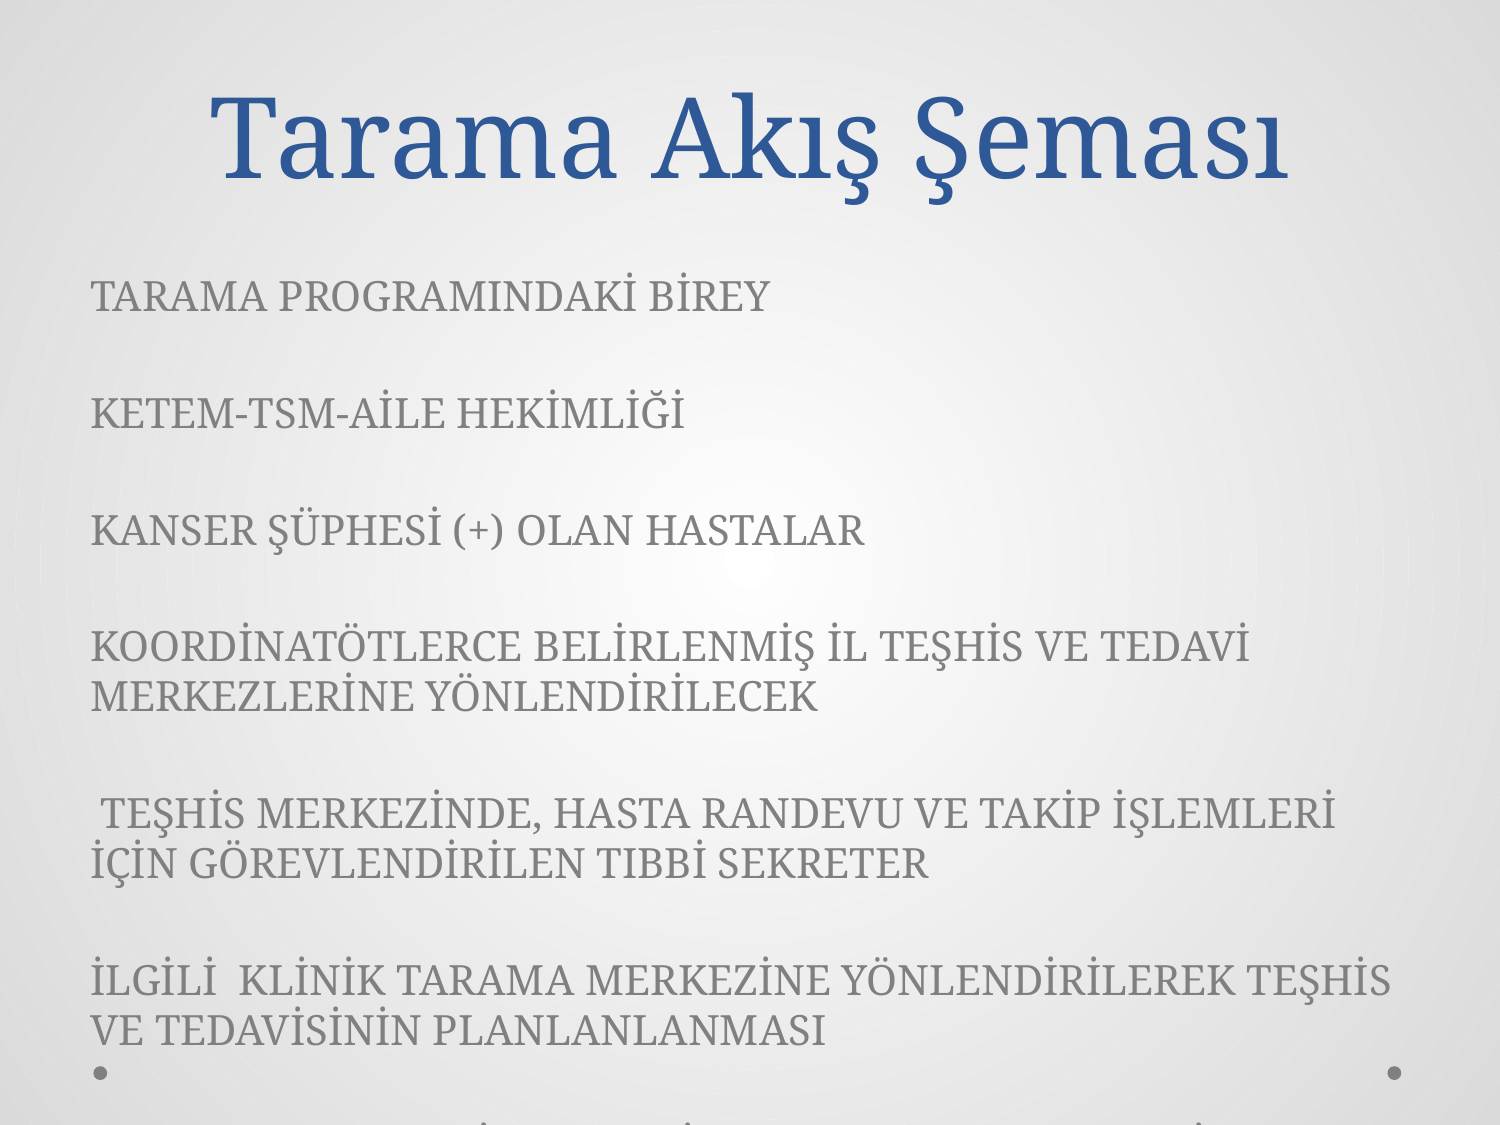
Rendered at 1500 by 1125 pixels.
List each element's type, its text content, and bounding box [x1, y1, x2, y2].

title Tarama Akış Şeması [75, 0, 1425, 209]
list TARAMA PROGRAMINDAKİ BİREY KETEM-TSM-AİLE HEKİMLİĞİ KANSER ŞÜPHESİ (+) OLAN HASTALAR KOORDİNATÖTLERCE BELİRLENMİŞ İL TEŞHİS VE TEDAVİ MERKEZLERİNE YÖNLENDİRİLECEK TEŞHİS MERKEZİNDE, HASTA RANDEVU VE TAKİP İŞLEMLERİ İÇİN GÖREVLENDİRİLEN TIBBİ SEKRETER İLGİLİ KLİNİK TARAMA MERKEZİNE YÖNLENDİRİLEREK TEŞHİS VE TEDAVİSİNİN PLANLANLANMASI GENEL SEKRETERLİK KOORDİNASYON SORUMLULARI İLE KANSER ŞUBE MÜDÜRLÜĞÜ TOPLANTISI [75, 262, 1425, 1005]
